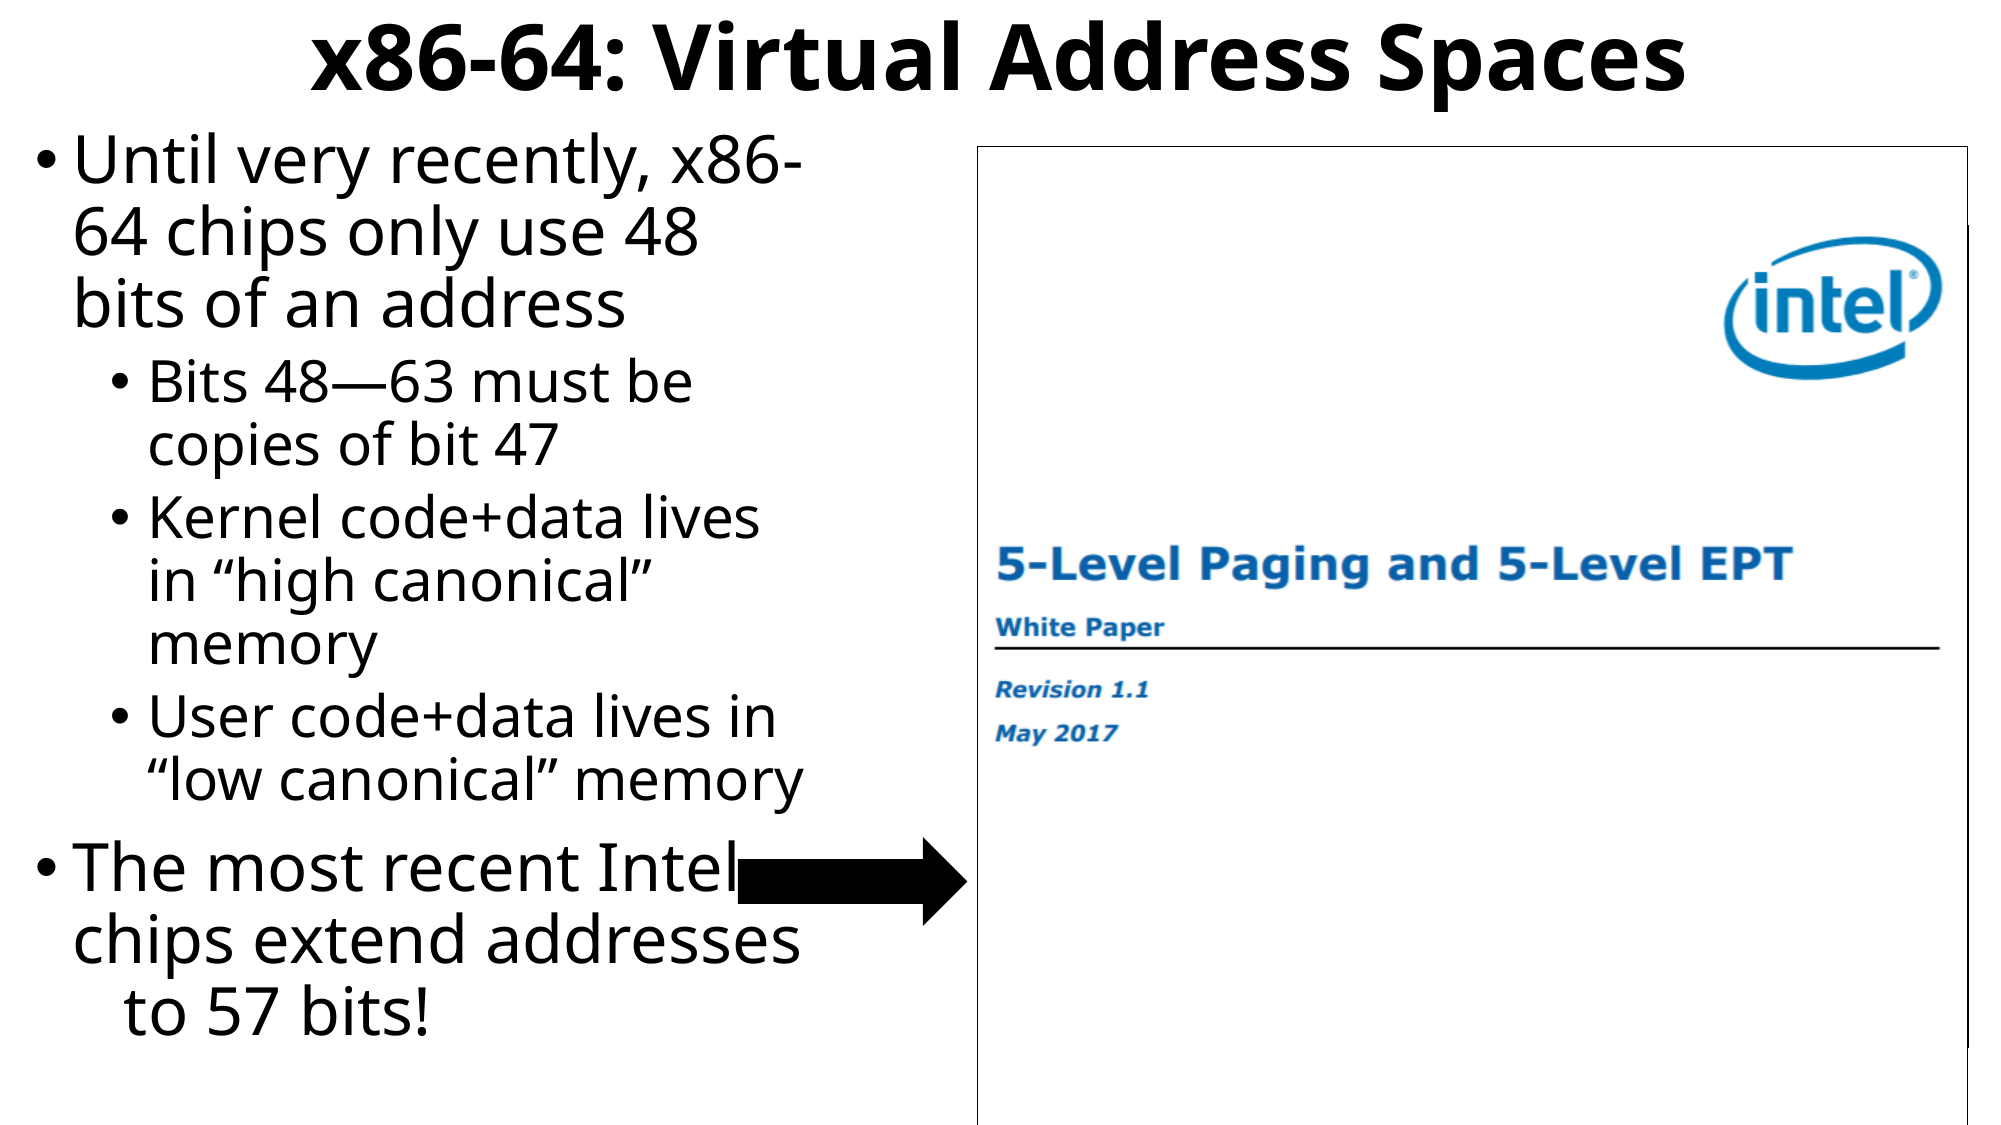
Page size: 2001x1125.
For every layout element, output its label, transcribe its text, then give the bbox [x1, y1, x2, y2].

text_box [901, 137, 1995, 1083]
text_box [737, 146, 1968, 1125]
title x86-64: Virtual Address Spaces [103, 0, 1897, 132]
list Until very recently, x86-64 chips only use 48 bits of an address Bits 48—63 must be copies of bit 47 Kernel code+data lives in “high canonical” memory User code+data lives in “low canonical” memory The most recent Intel chips extend addresses to 57 bits! [19, 118, 832, 1116]
